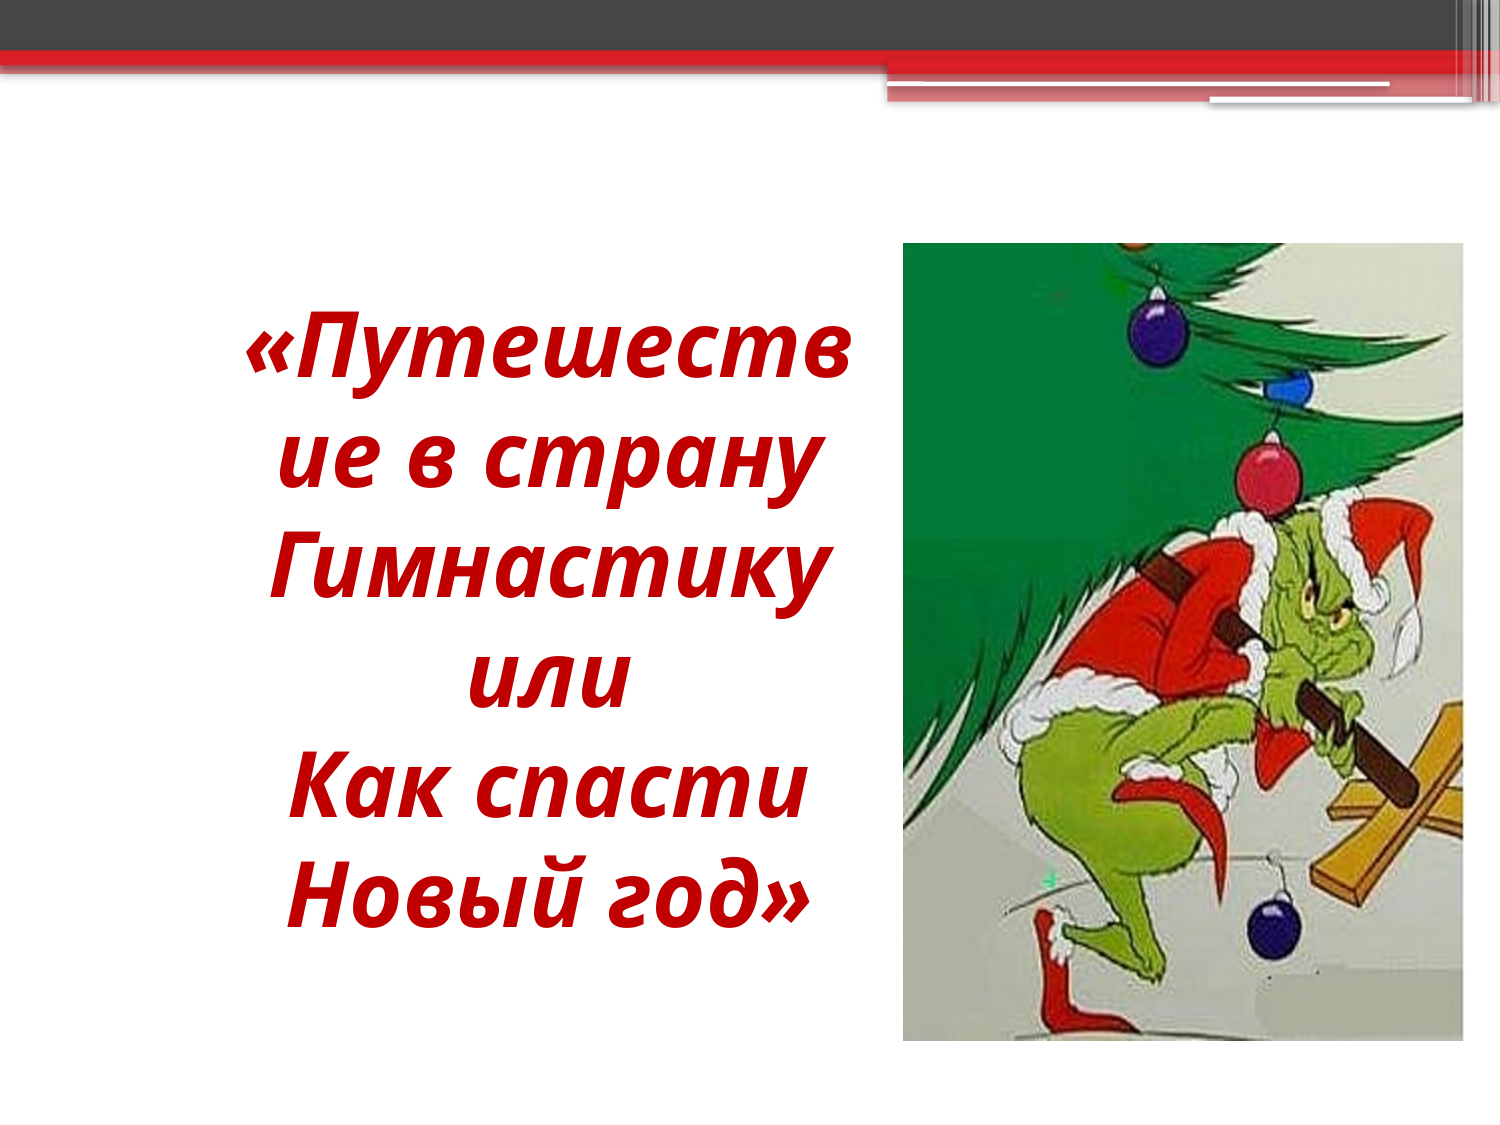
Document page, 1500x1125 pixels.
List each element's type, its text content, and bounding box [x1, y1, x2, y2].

picture [903, 243, 1465, 1041]
title «Путешествие в страну Гимнастику или Как спасти Новый год» [206, 208, 892, 585]
